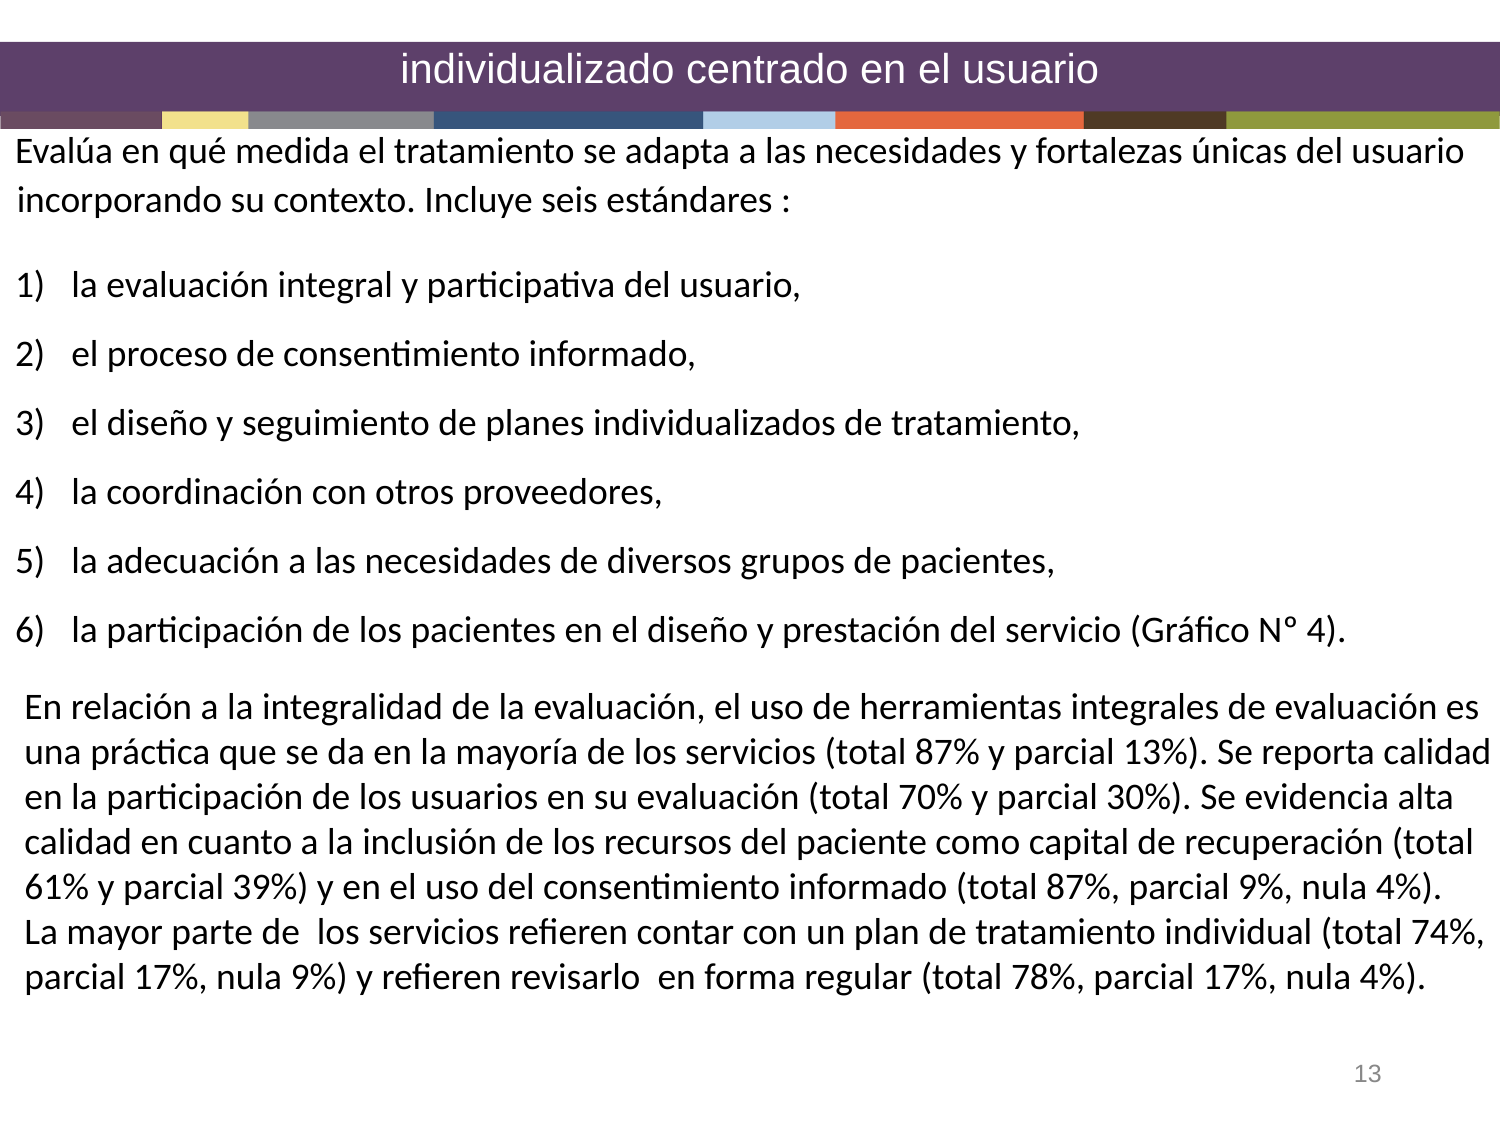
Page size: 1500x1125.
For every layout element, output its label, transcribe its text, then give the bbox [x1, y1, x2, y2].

list Evalúa en qué medida el tratamiento se adapta a las necesidades y fortalezas únicas del usuario incorporando su contexto. Incluye seis estándares : la evaluación integral y participativa del usuario, el proceso de consentimiento informado, el diseño y seguimiento de planes individualizados de tratamiento, la coordinación con otros proveedores, la adecuación a las necesidades de diversos grupos de pacientes, la participación de los pacientes en el diseño y prestación del servicio (Gráfico Nº 4). [0, 136, 1500, 662]
picture [0, 111, 1500, 129]
slide_number ‹#› [1059, 1042, 1397, 1103]
text_box Área de adecuación a los estándares internacionales de tratamiento individualizado centrado en el usuario [0, 41, 1500, 111]
text_box En relación a la integralidad de la evaluación, el uso de herramientas integrales de evaluación es una práctica que se da en la mayoría de los servicios (total 87% y parcial 13%). Se reporta calidad en la participación de los usuarios en su evaluación (total 70% y parcial 30%). Se evidencia alta calidad en cuanto a la inclusión de los recursos del paciente como capital de recuperación (total 61% y parcial 39%) y en el uso del consentimiento informado (total 87%, parcial 9%, nula 4%). La mayor parte de los servicios refieren contar con un plan de tratamiento individual (total 74%, parcial 17%, nula 9%) y refieren revisarlo en forma regular (total 78%, parcial 17%, nula 4%). [9, 674, 1500, 1040]
